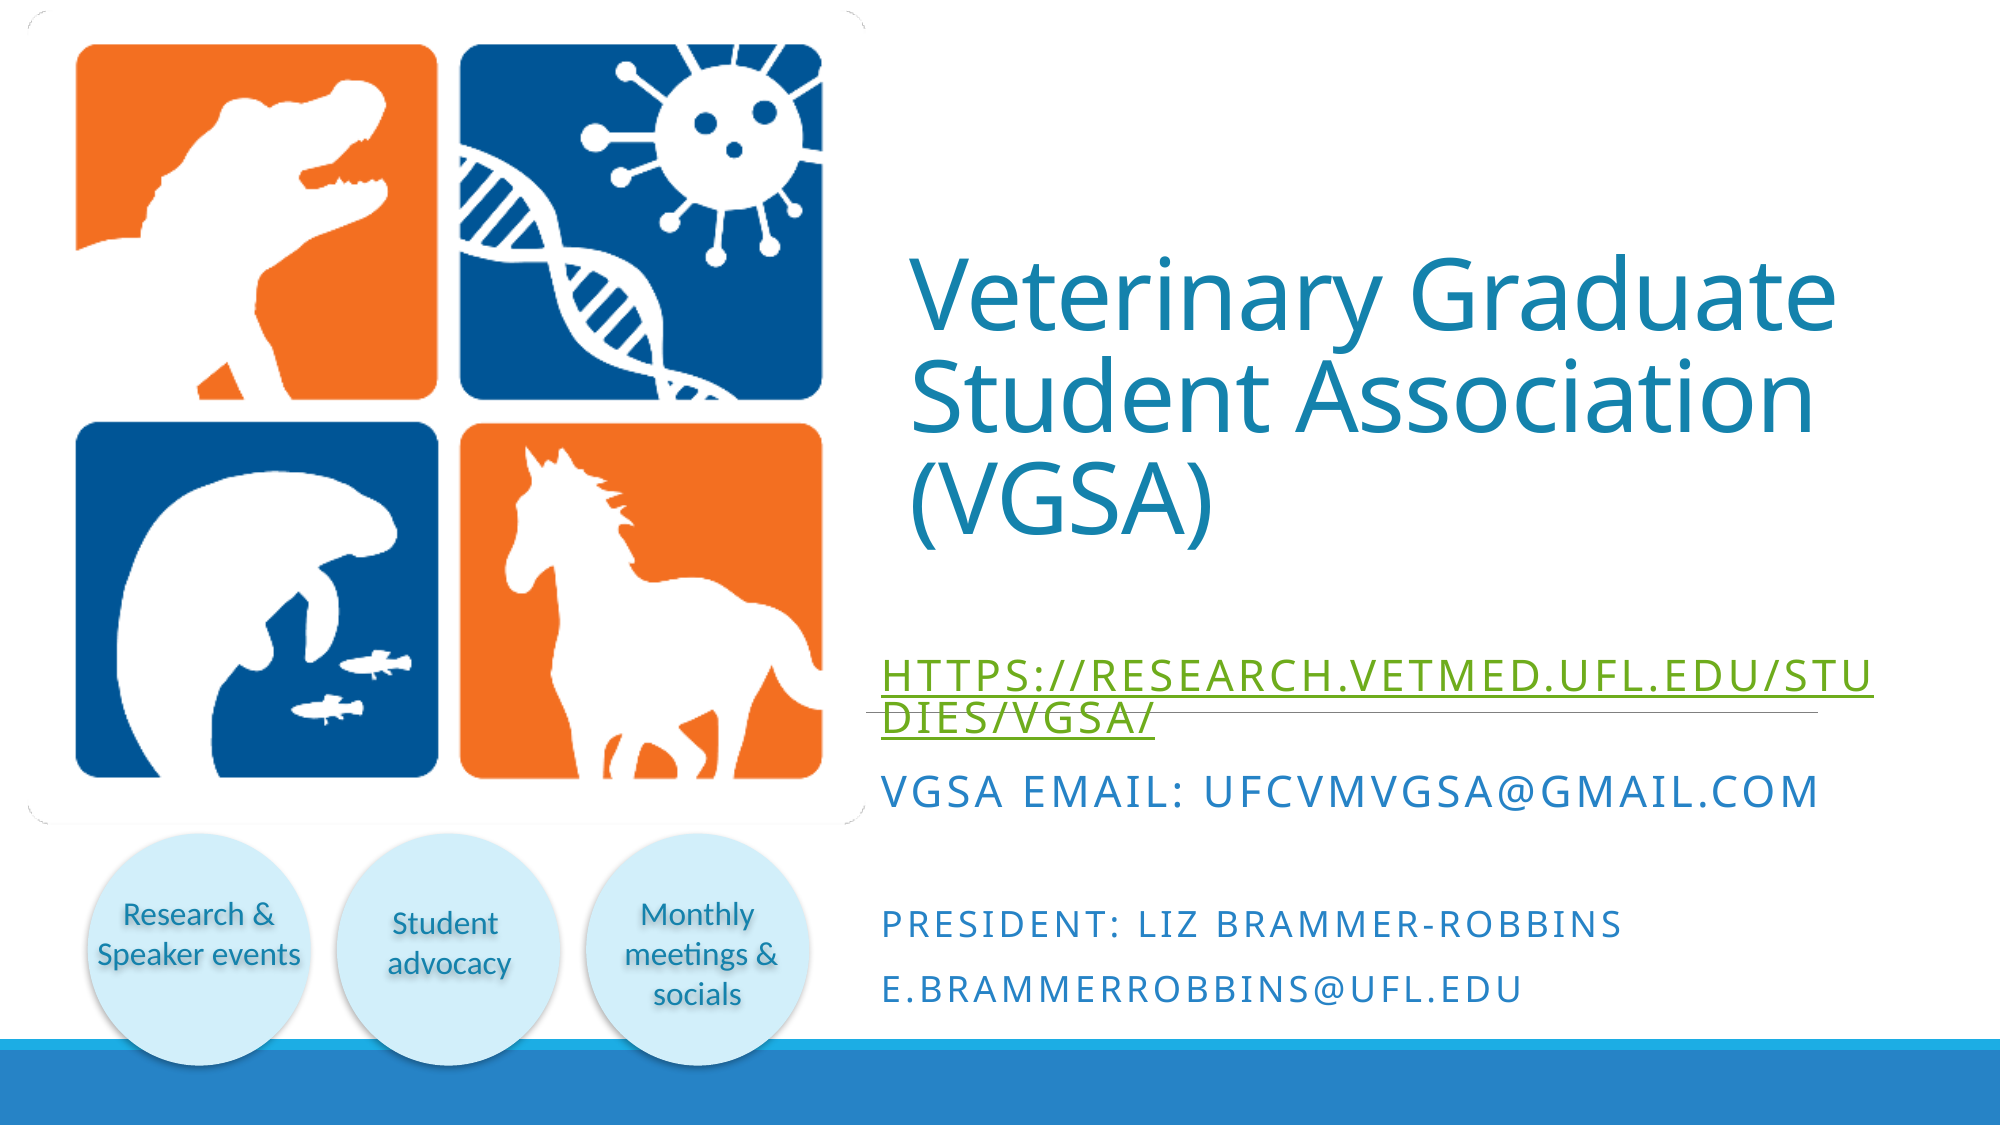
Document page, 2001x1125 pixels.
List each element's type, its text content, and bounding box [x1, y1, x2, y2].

picture [26, 10, 867, 826]
title Veterinary Graduate Student Association (VGSA) [894, 117, 1918, 563]
subtitle https://research.vetmed.ufl.edu/studies/vgsa/ VGSA email: UFCVMVGSA@GMAIL.COM President: Liz Brammer-Robbins e.brammerrobbins@ufl.edu [865, 640, 1918, 980]
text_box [56, 833, 838, 1067]
